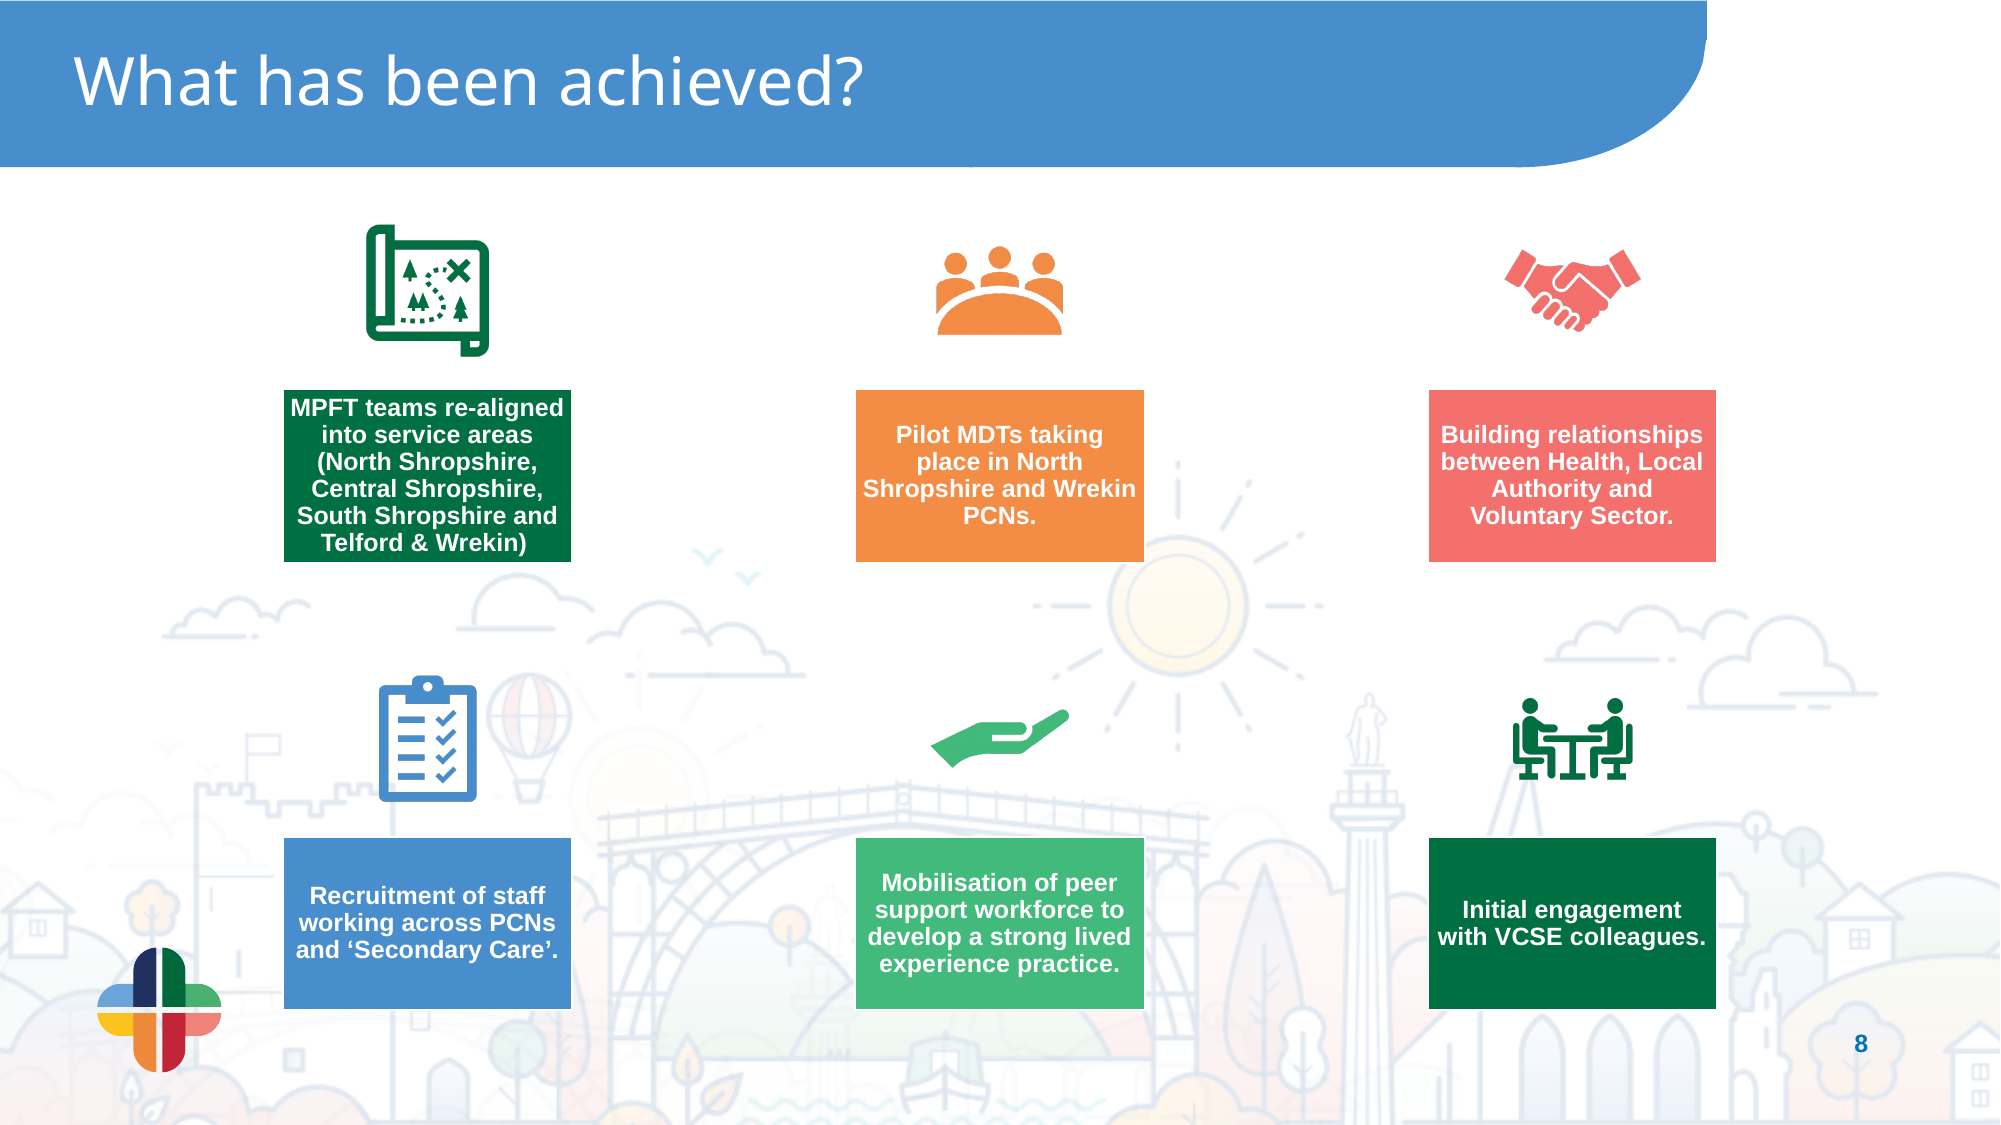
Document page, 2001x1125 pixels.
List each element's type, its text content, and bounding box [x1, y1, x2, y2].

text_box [282, 215, 1718, 1011]
list What has been achieved? [59, 7, 1592, 161]
picture [59, 917, 270, 1112]
slide_number 8 [1433, 1012, 1884, 1073]
